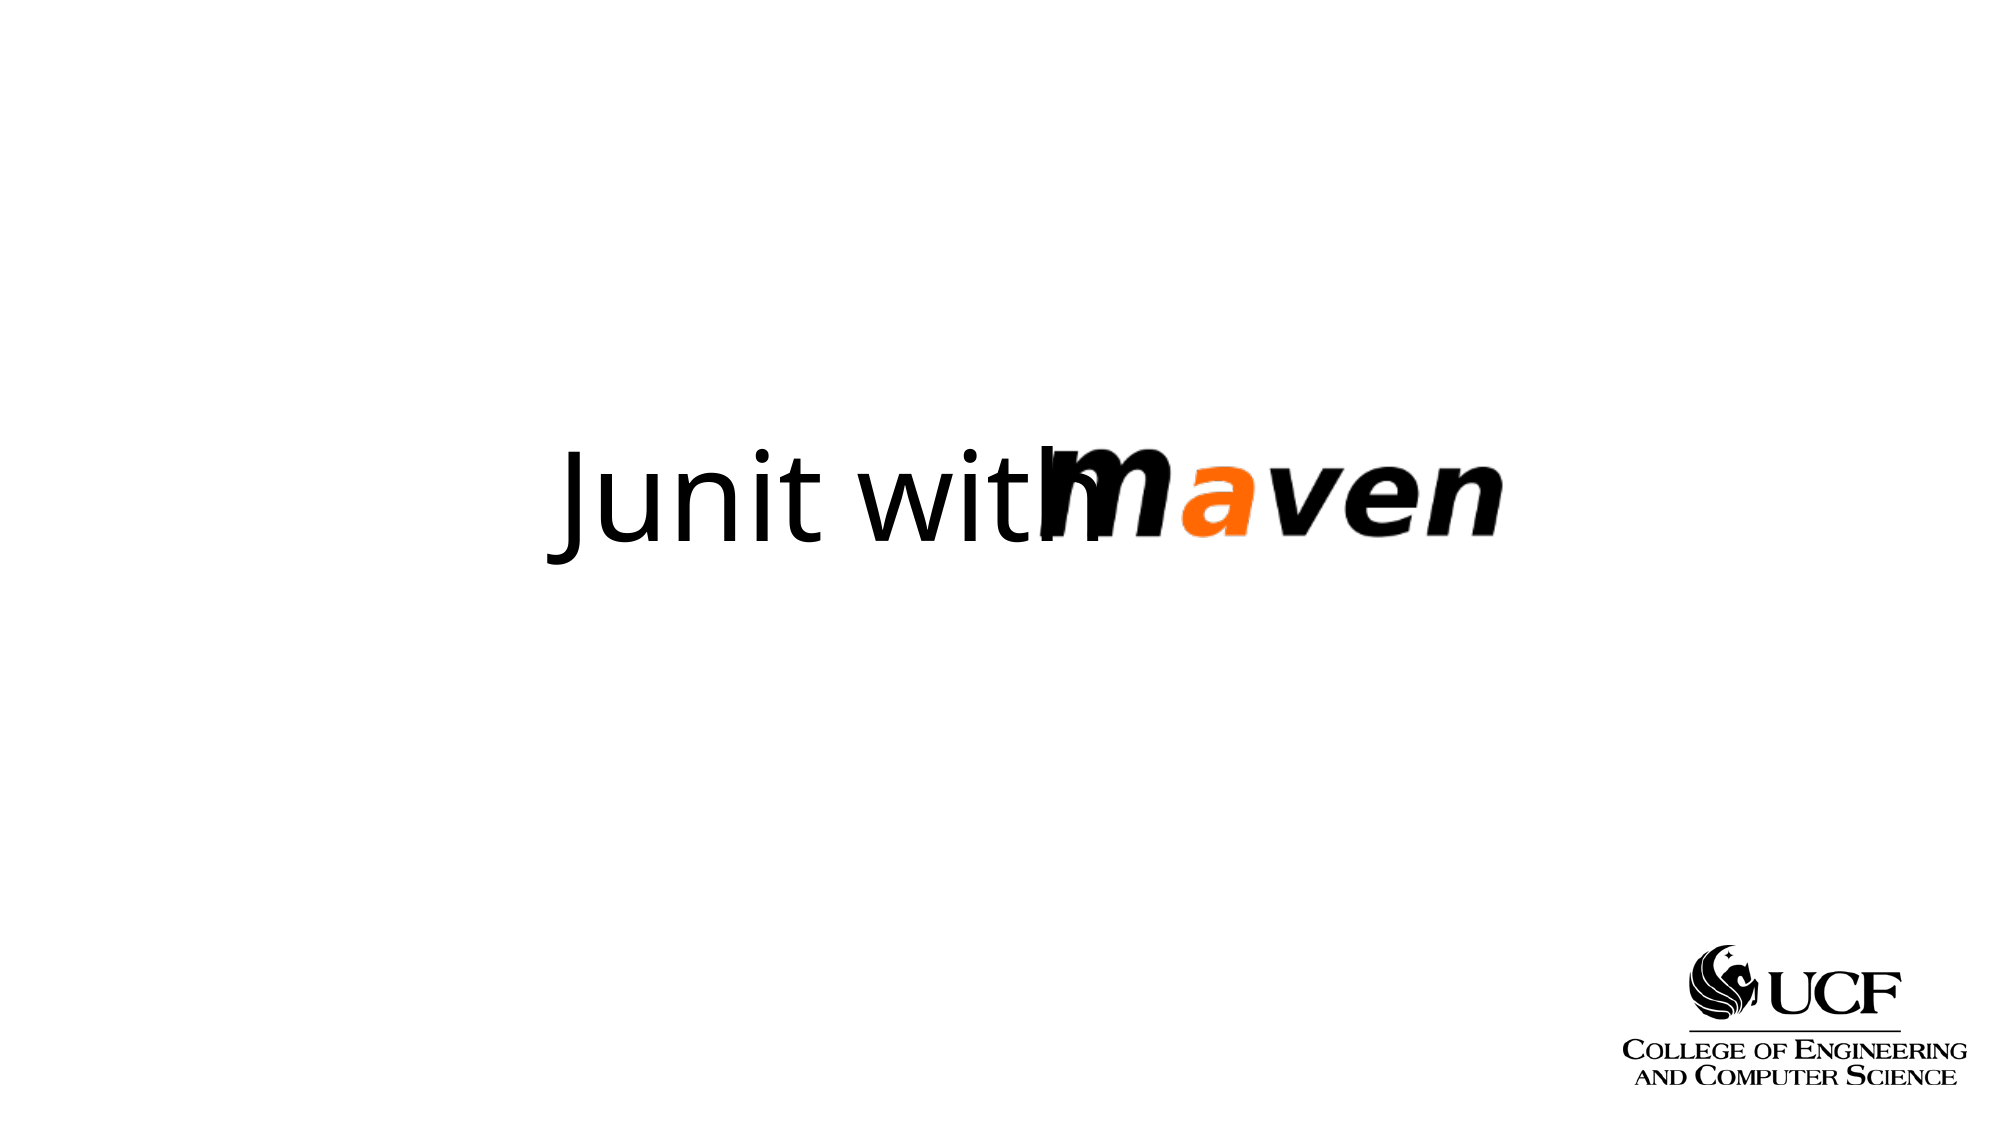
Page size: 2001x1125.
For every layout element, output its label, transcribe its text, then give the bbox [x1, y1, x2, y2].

picture [1623, 945, 1967, 1085]
picture [1039, 379, 1509, 593]
title Junit with [249, 184, 1750, 576]
